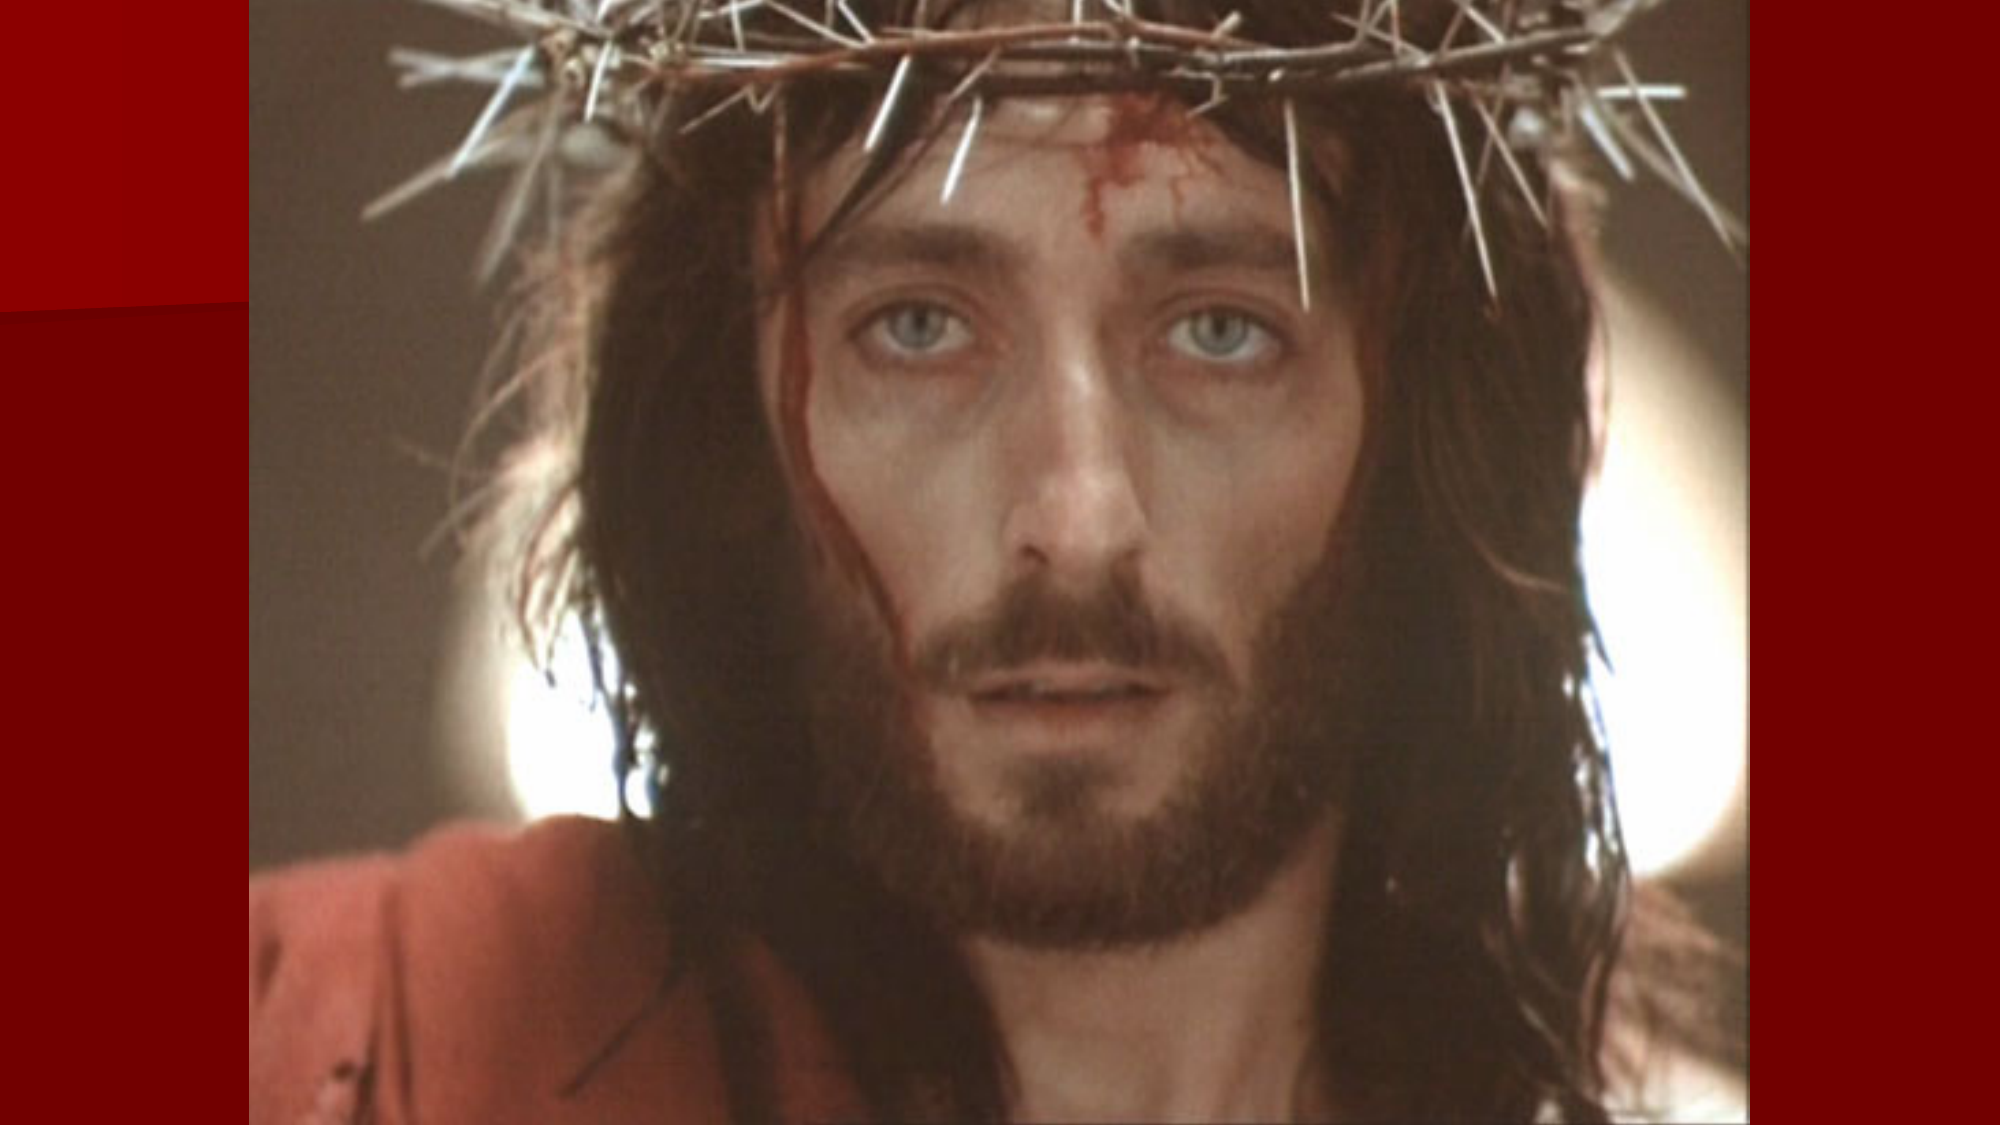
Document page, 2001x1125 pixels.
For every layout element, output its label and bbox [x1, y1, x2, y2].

list [249, 0, 1751, 1125]
